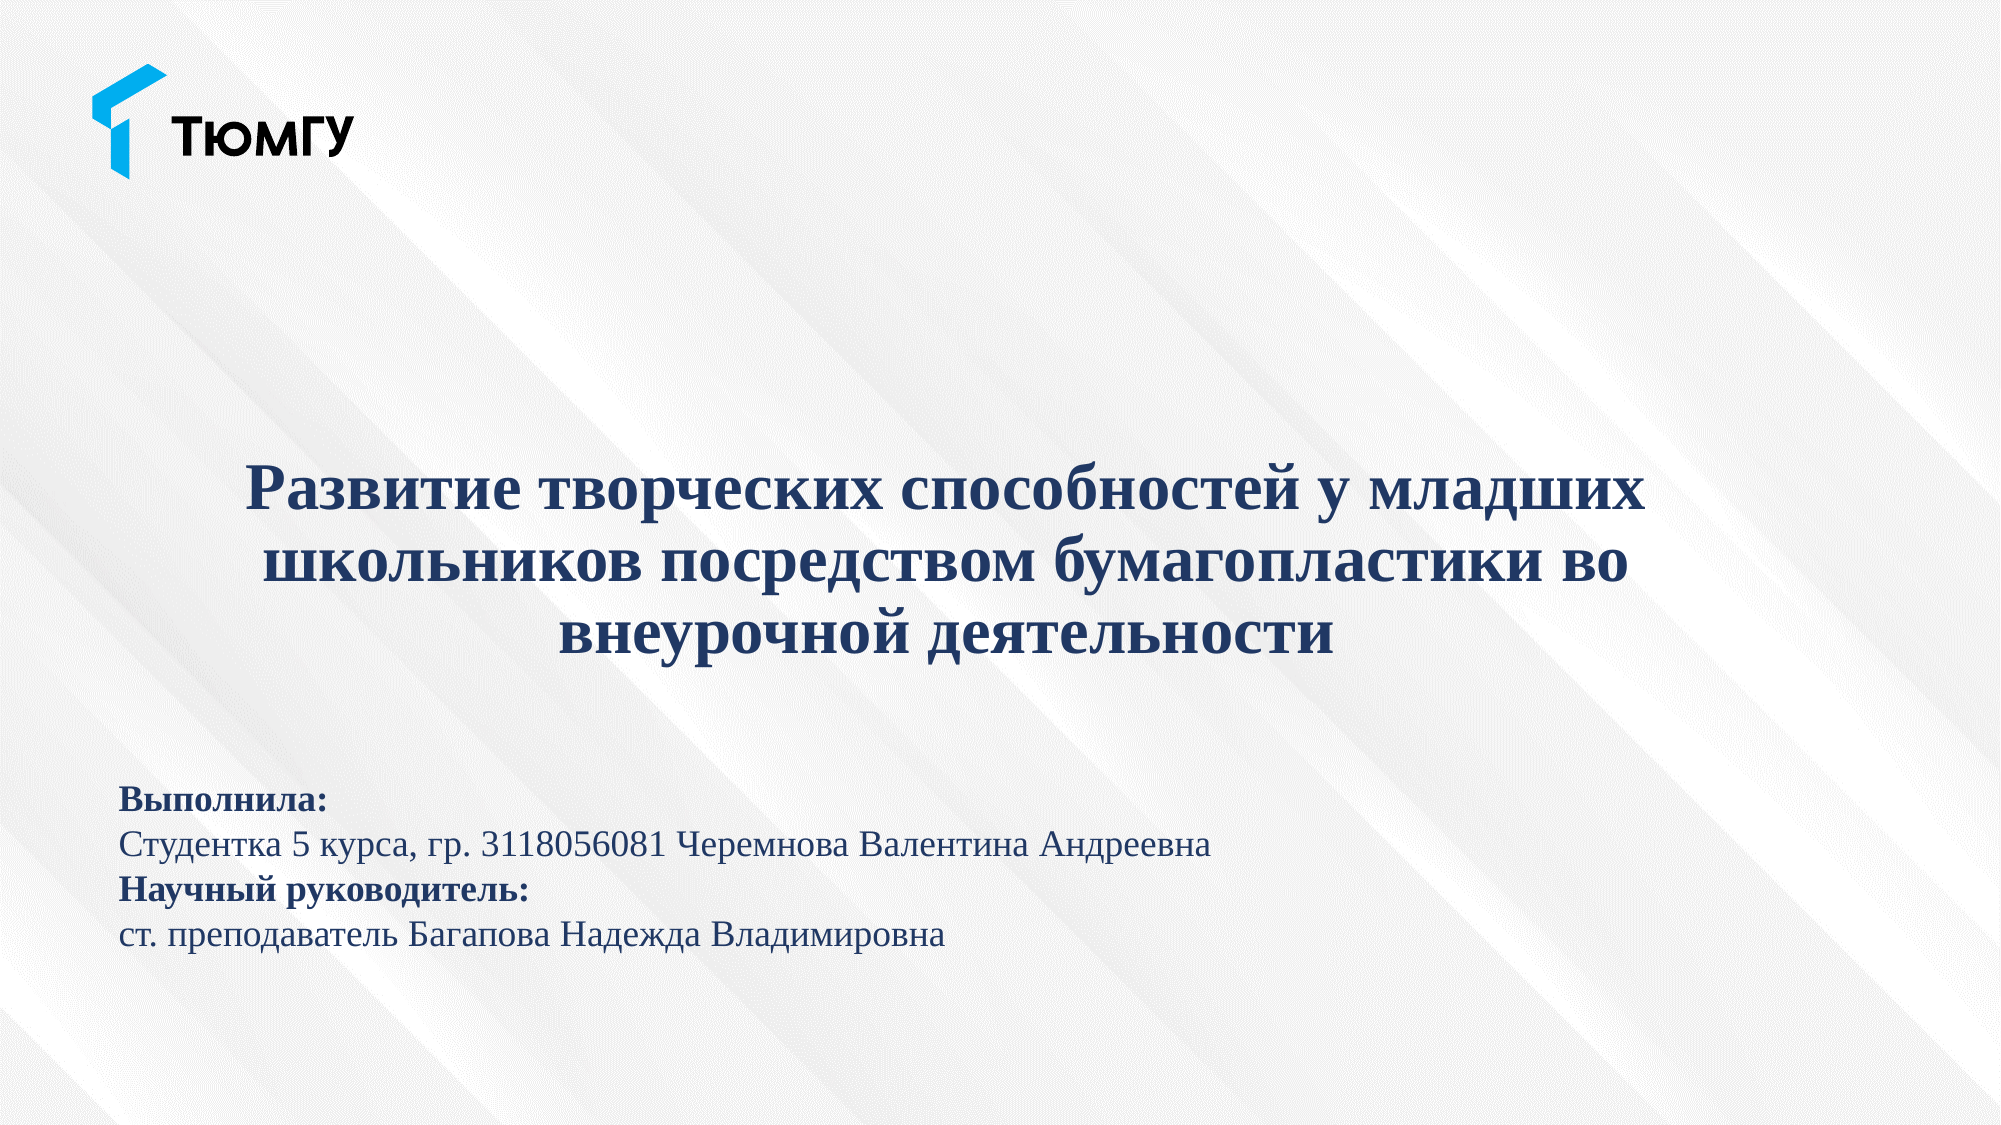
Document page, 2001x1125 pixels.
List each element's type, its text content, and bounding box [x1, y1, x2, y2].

text_box Выполнила: Студентка 5 курса, гр. 3118056081 Черемнова Валентина Андреевна Научный руководитель: ст. преподаватель Багапова Надежда Владимировна [103, 767, 1736, 962]
picture [0, 0, 2001, 1125]
text_box [84, 873, 1810, 1092]
text_box Развитие творческих способностей у младших школьников посредством бумагопластики во внеурочной деятельности [84, 373, 1810, 676]
text_box [58, 765, 1784, 983]
